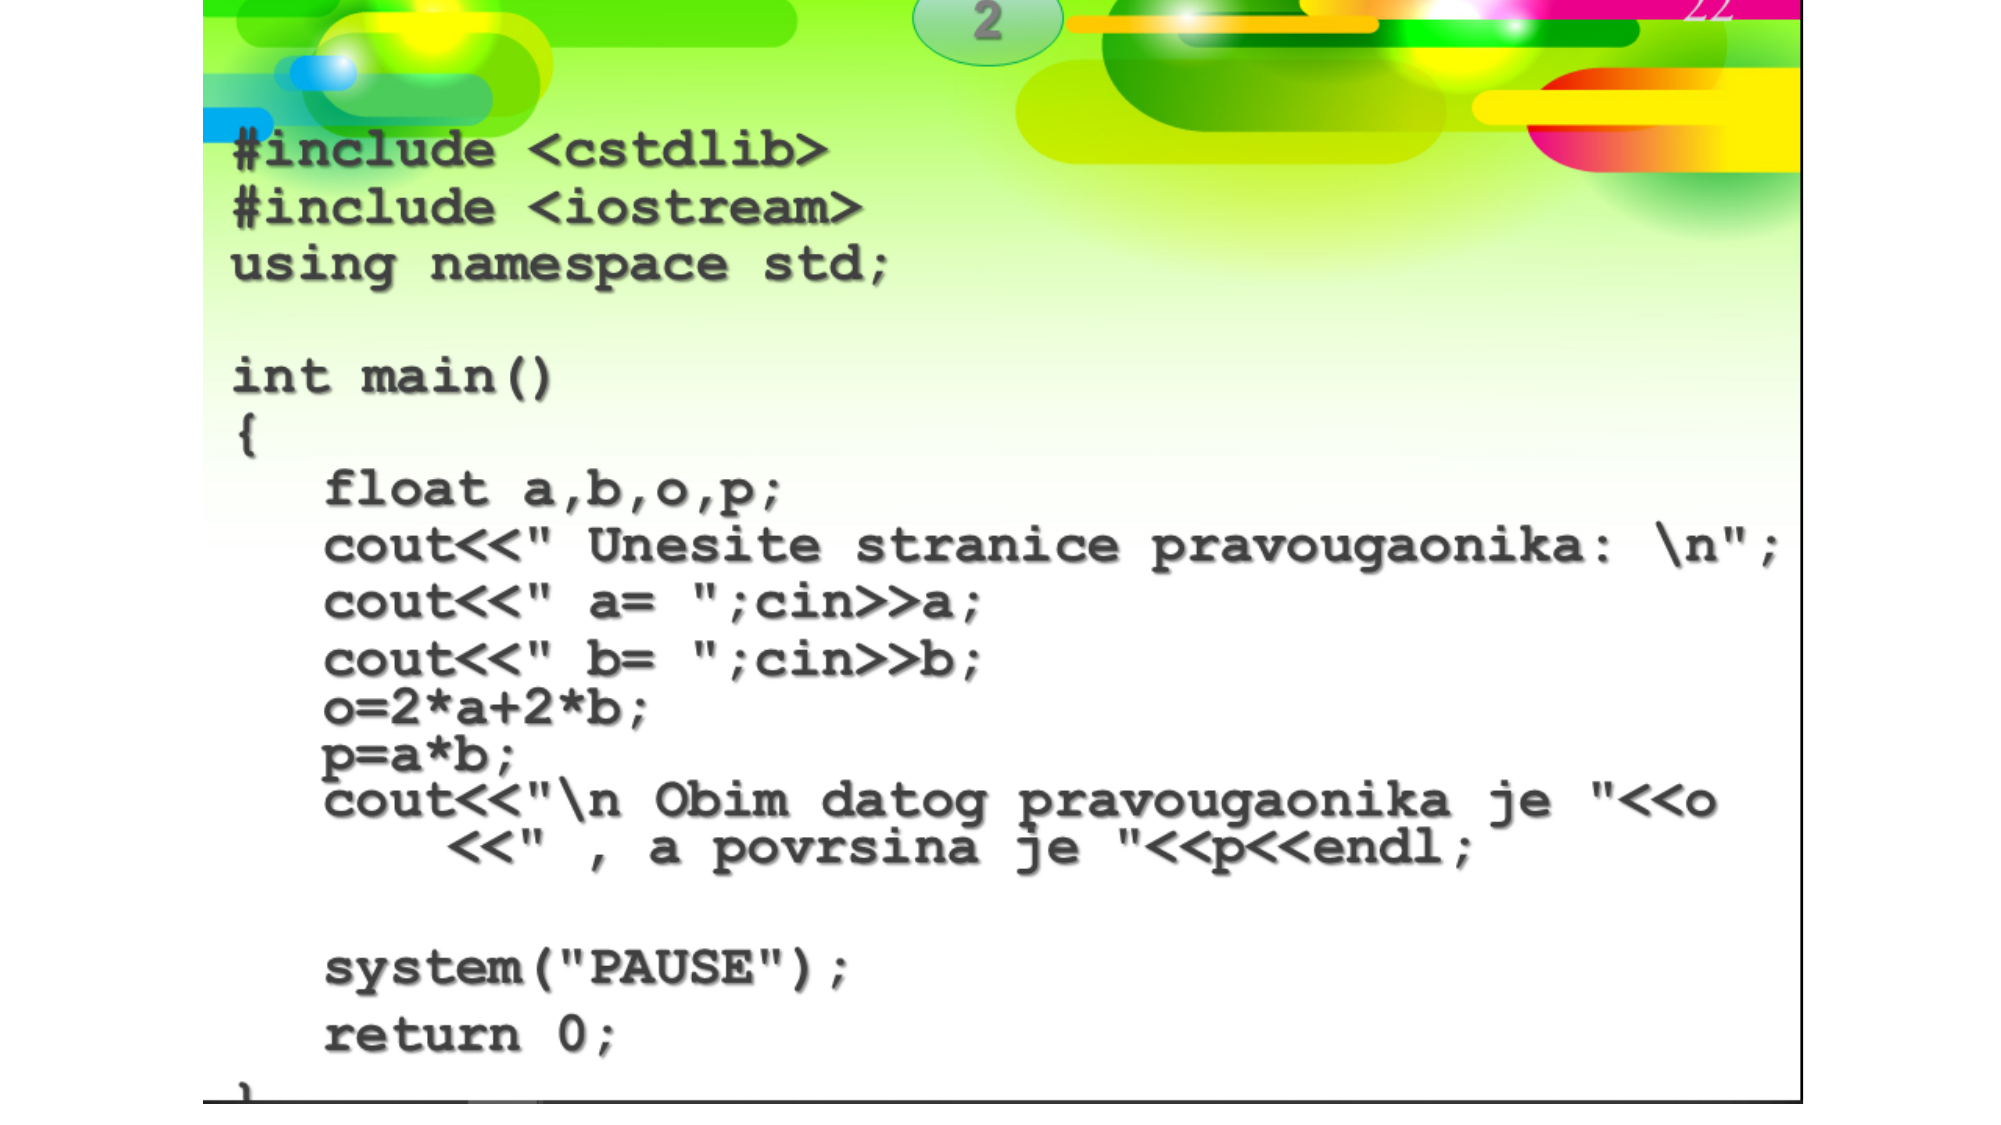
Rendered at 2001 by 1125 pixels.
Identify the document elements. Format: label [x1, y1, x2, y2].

picture [203, 0, 1804, 1104]
